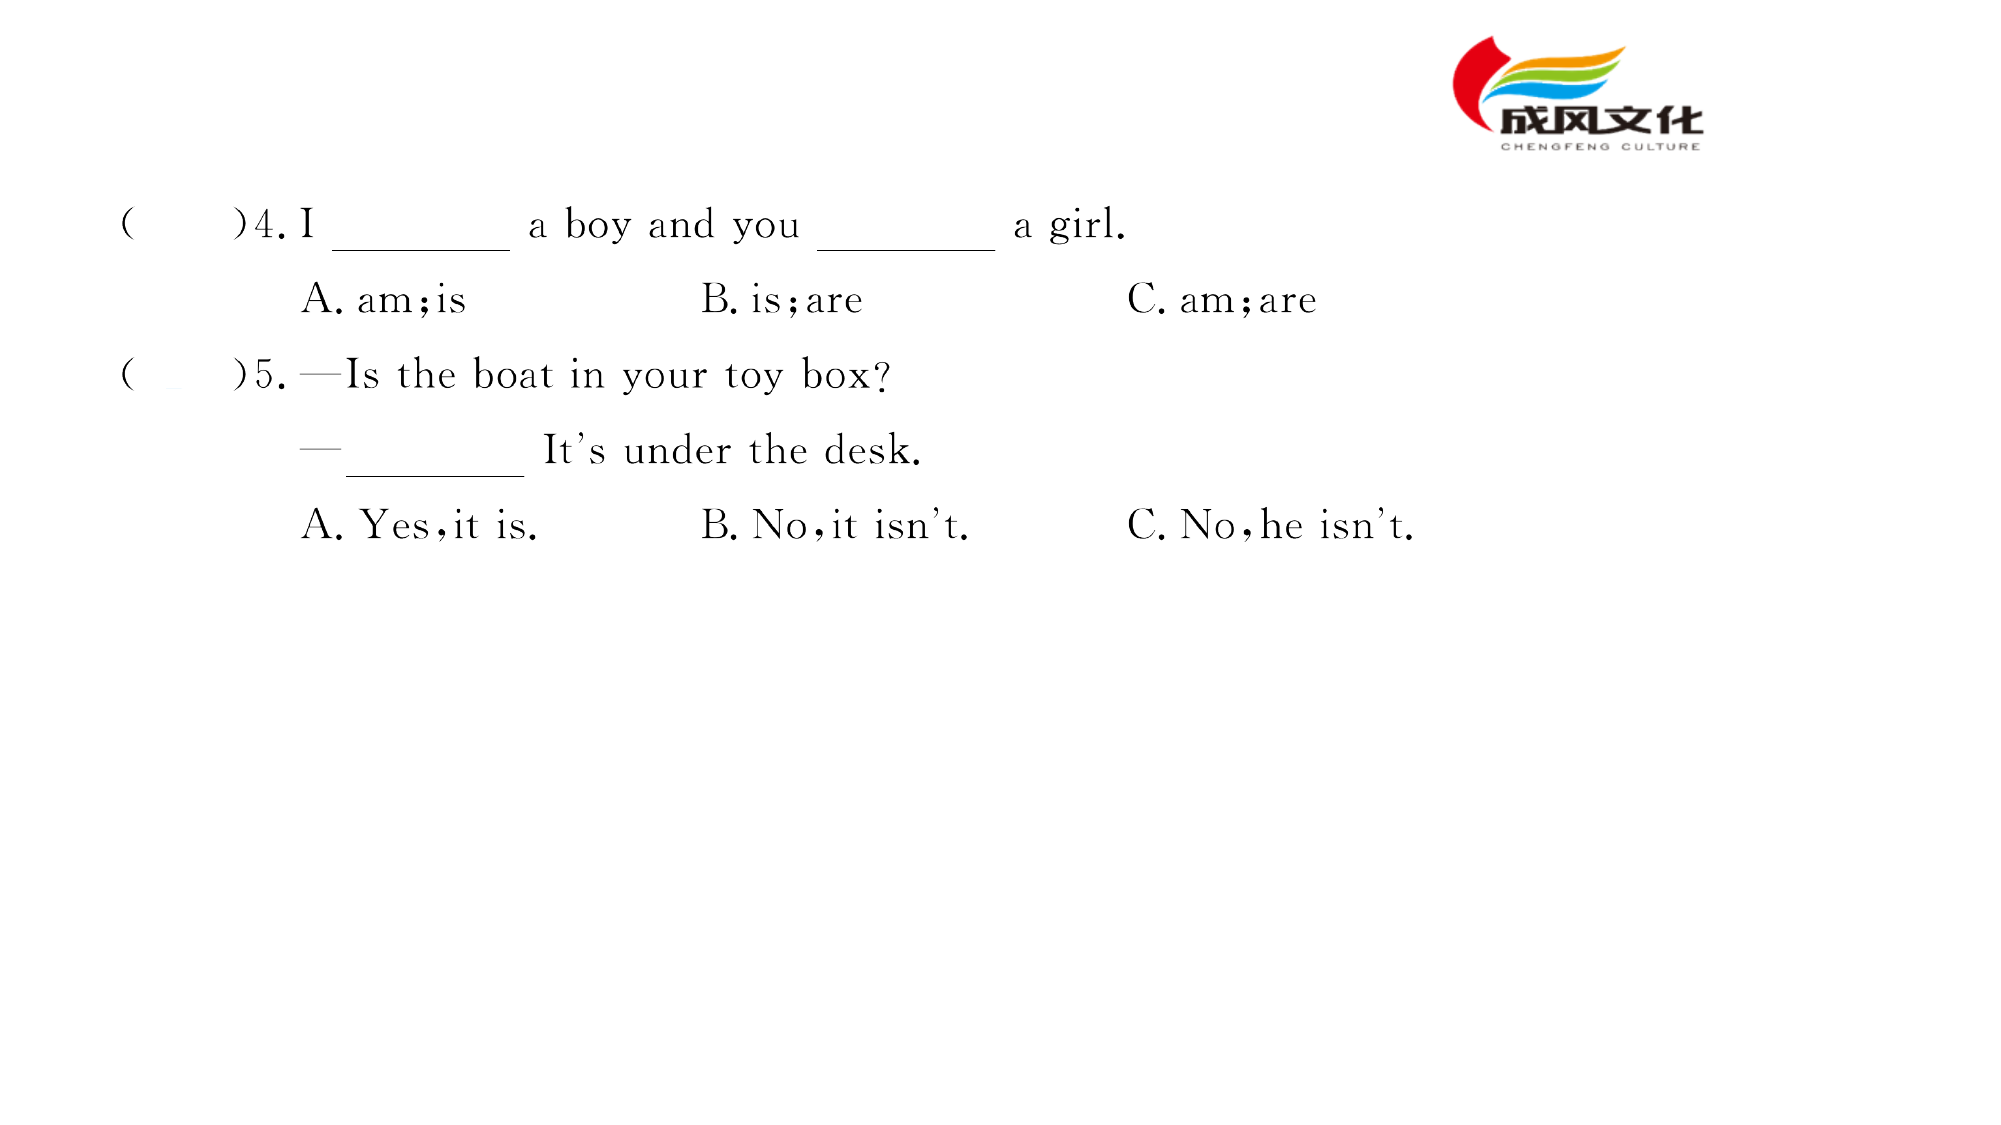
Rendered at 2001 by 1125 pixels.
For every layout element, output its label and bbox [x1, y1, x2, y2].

picture [118, 30, 2000, 567]
